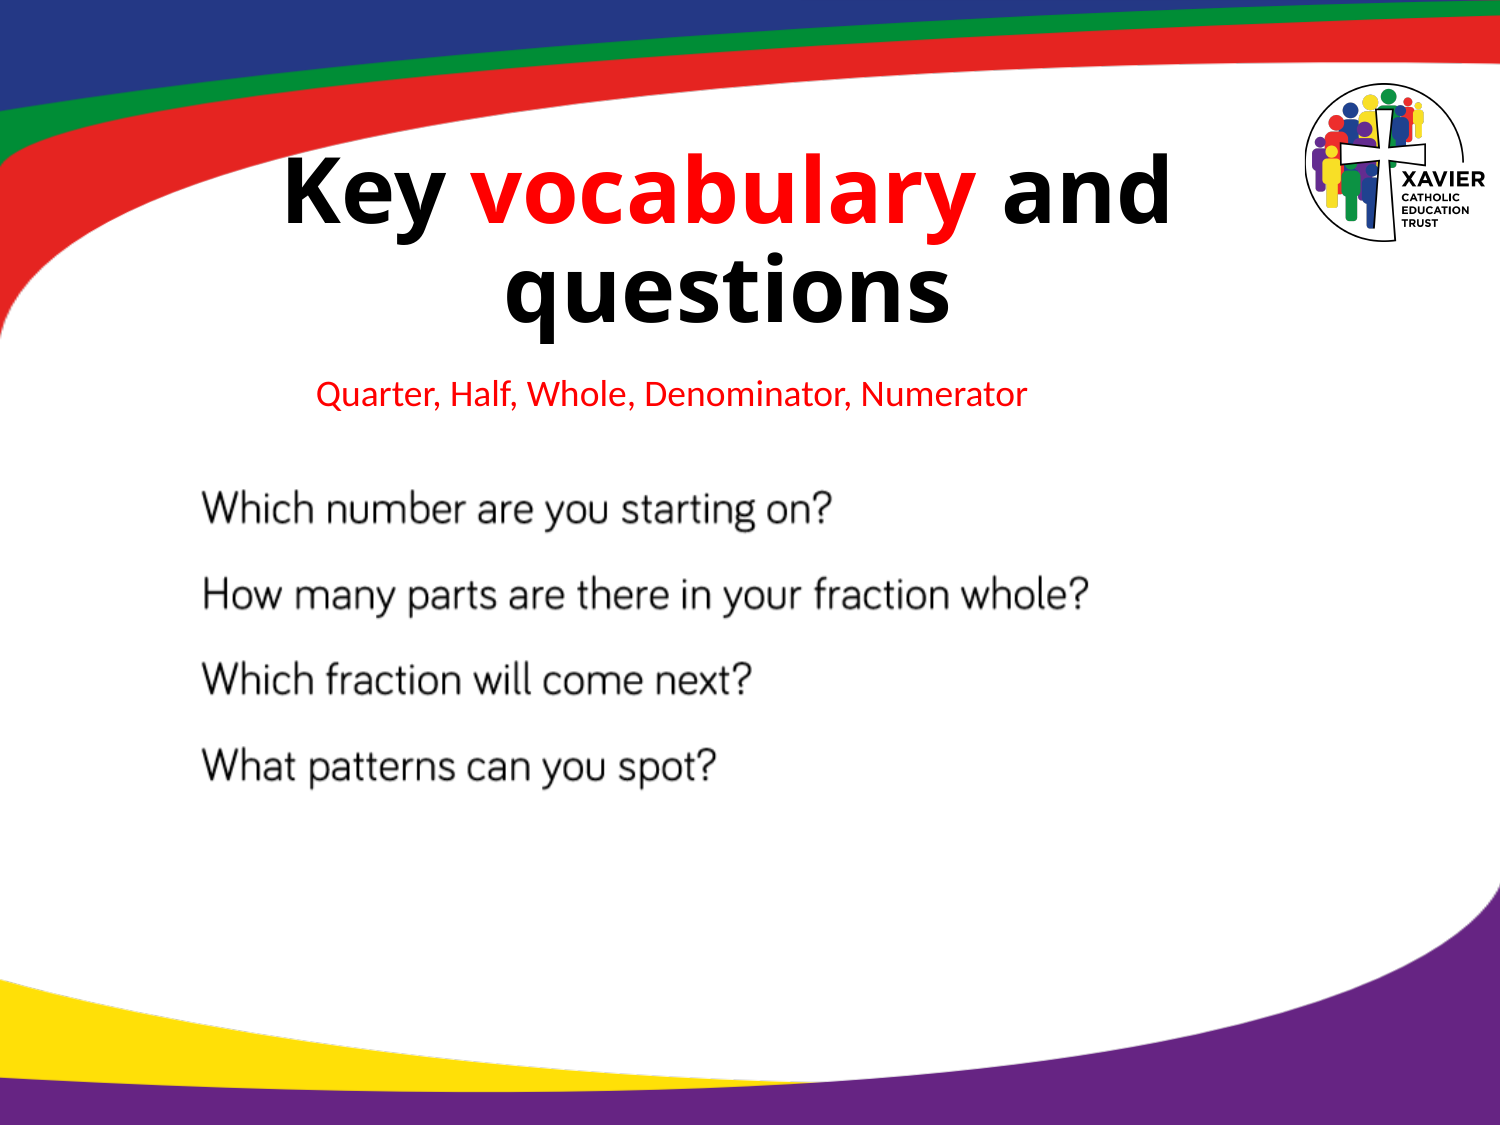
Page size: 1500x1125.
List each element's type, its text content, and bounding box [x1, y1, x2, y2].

picture [171, 467, 1167, 882]
text_box Quarter, Half, Whole, Denominator, Numerator [301, 361, 1211, 422]
title Key vocabulary and questions [61, 134, 1395, 352]
